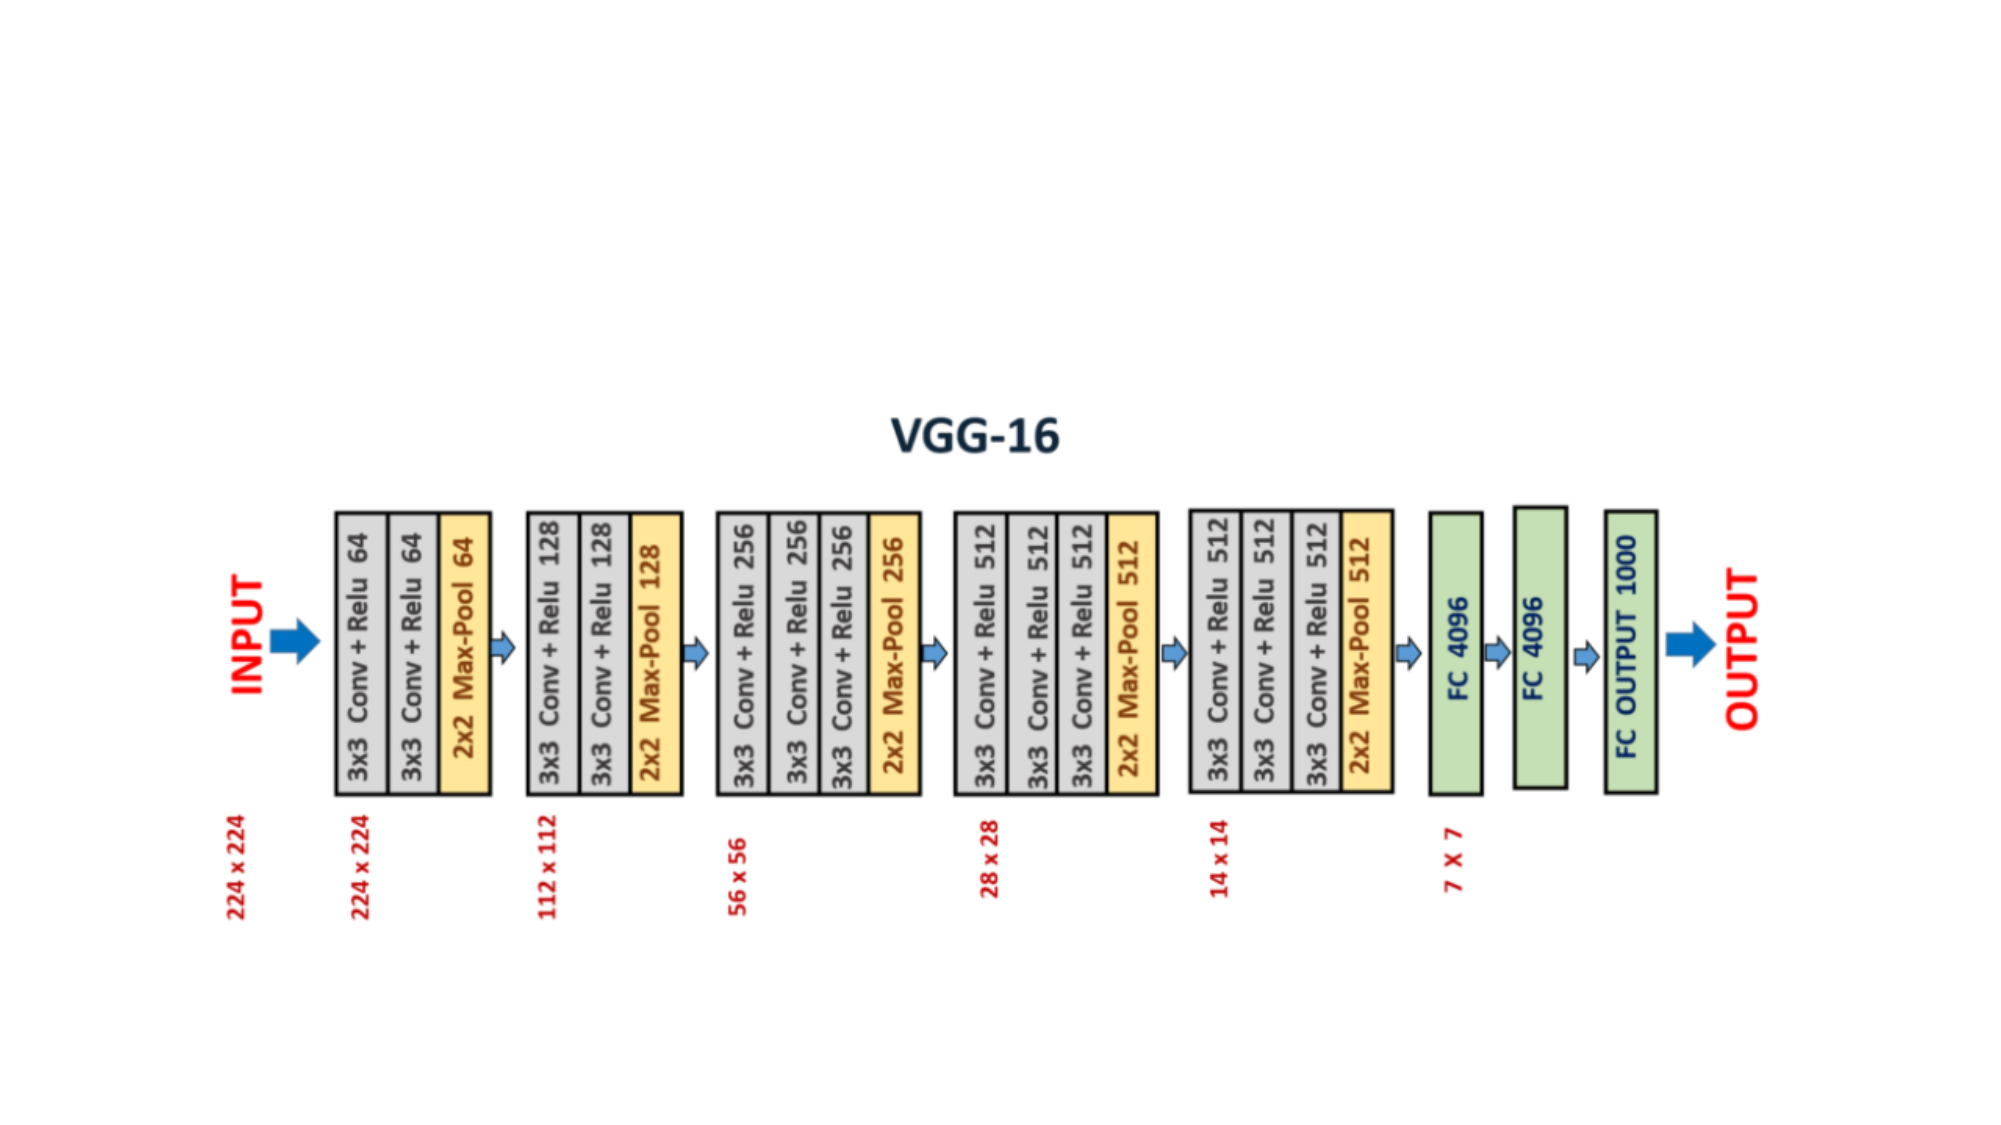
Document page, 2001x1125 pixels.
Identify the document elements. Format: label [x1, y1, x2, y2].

list [178, 377, 1821, 936]
